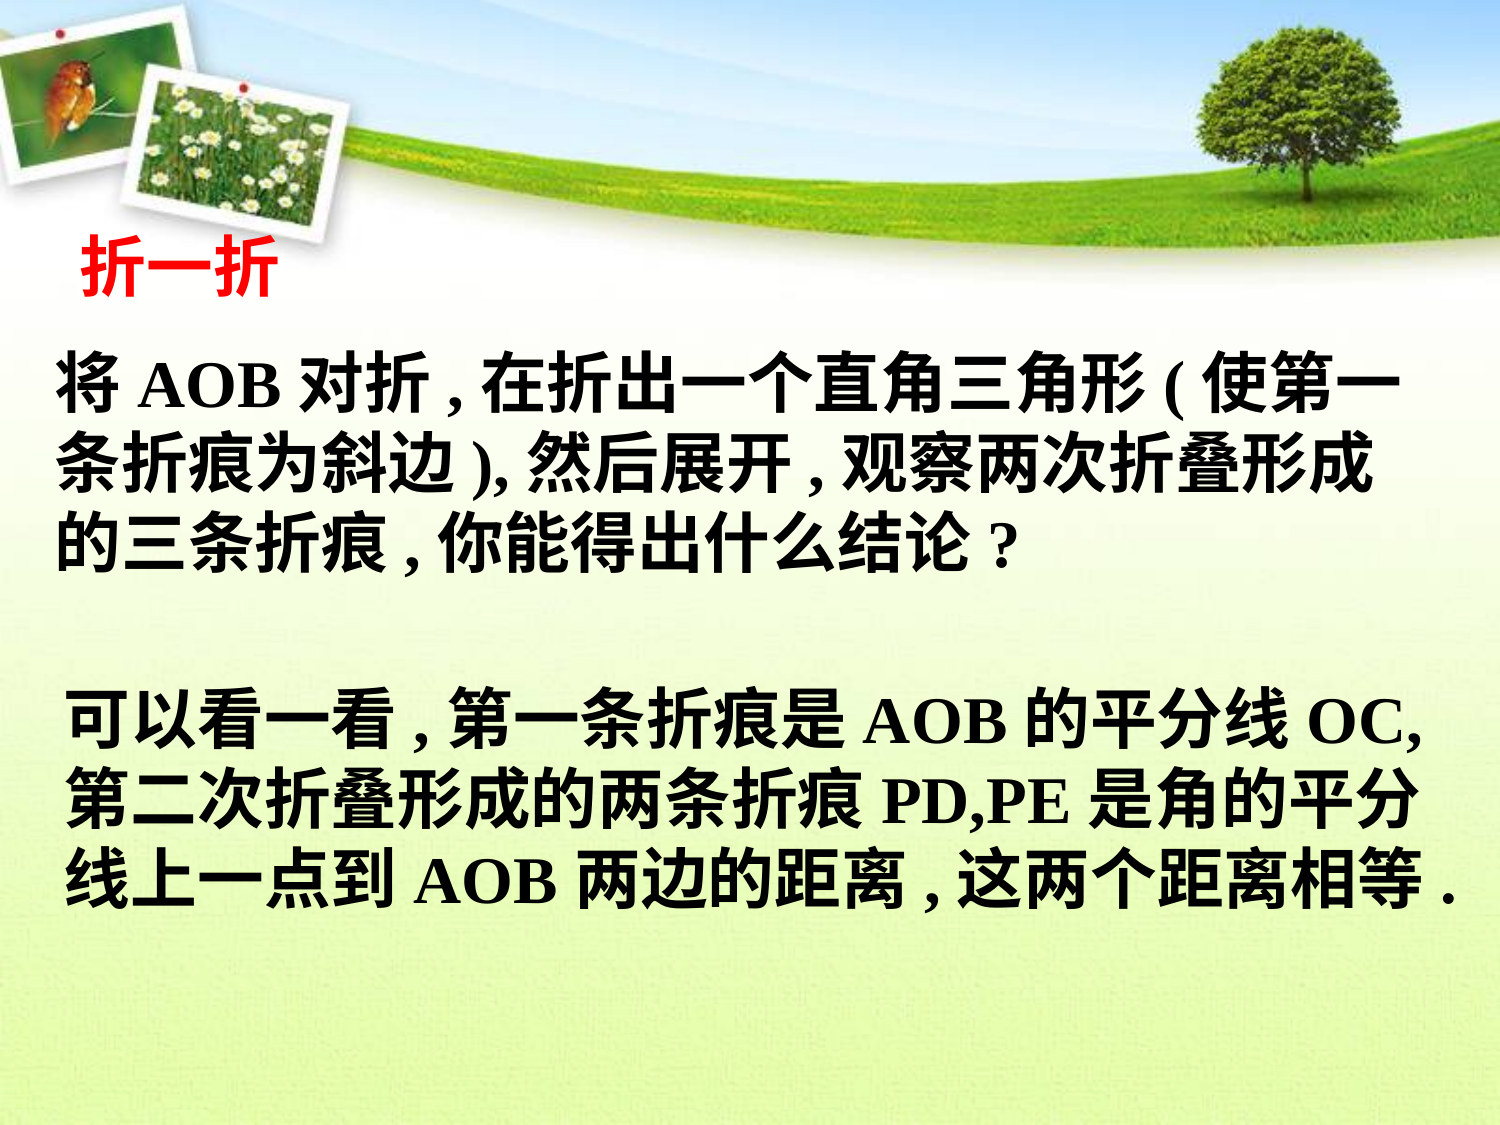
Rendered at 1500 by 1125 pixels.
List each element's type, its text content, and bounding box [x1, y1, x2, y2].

title 折一折 [64, 196, 1415, 334]
text_box 可以看一看,第一条折痕是AOB的平分线OC,第二次折叠形成的两条折痕PD,PE是角的平分线上一点到AOB两边的距离,这两个距离相等. [49, 669, 1475, 924]
text_box 将AOB对折,在折出一个直角三角形(使第一条折痕为斜边),然后展开,观察两次折叠形成的三条折痕,你能得出什么结论? [39, 333, 1440, 589]
text_box [49, 0, 1175, 75]
picture [0, 0, 1500, 1125]
